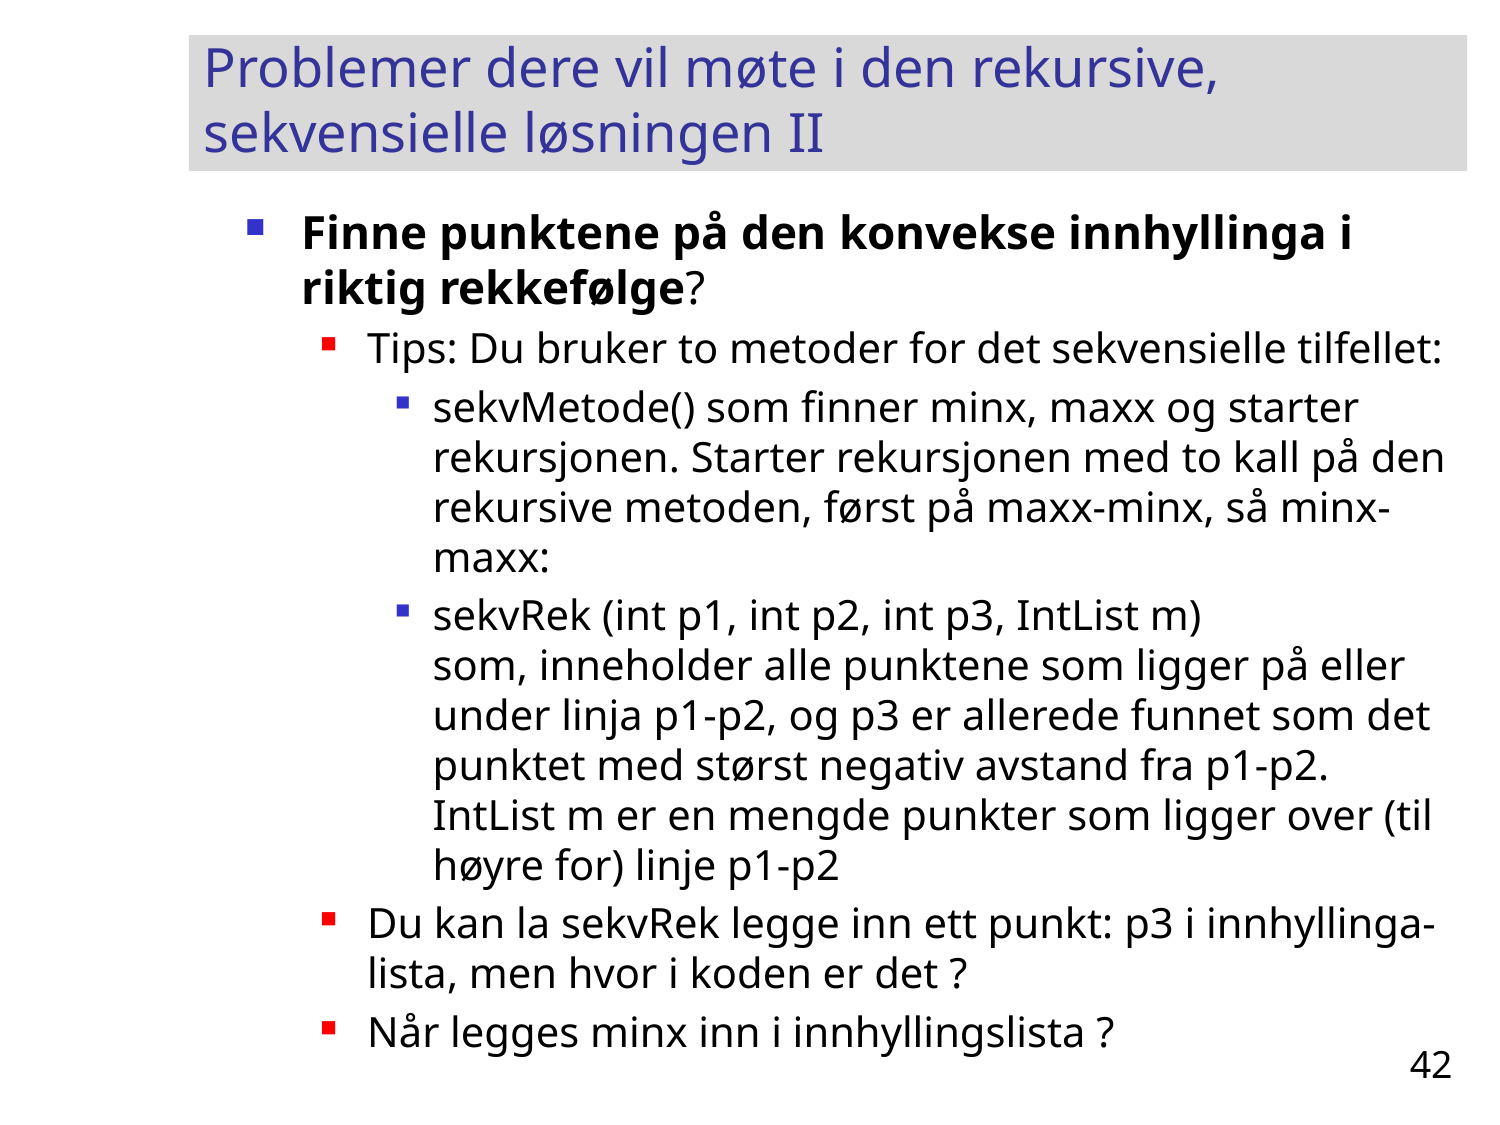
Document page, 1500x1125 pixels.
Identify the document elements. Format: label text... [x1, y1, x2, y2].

title Problemer dere vil møte i den rekursive, sekvensielle løsningen II [188, 35, 1468, 172]
list Finne punktene på den konvekse innhyllinga i riktig rekkefølge? Tips: Du bruker to metoder for det sekvensielle tilfellet: sekvMetode() som finner minx, maxx og starter rekursjonen. Starter rekursjonen med to kall på den rekursive metoden, først på maxx-minx, så minx-maxx: sekvRek (int p1, int p2, int p3, IntList m) som, inneholder alle punktene som ligger på eller under linja p1-p2, og p3 er allerede funnet som det punktet med størst negativ avstand fra p1-p2. IntList m er en mengde punkter som ligger over (til høyre for) linje p1-p2 Du kan la sekvRek legge inn ett punkt: p3 i innhyllinga-lista, men hvor i koden er det ? Når legges minx inn i innhyllingslista ? [230, 196, 1500, 1059]
slide_number 42 [1154, 1023, 1468, 1100]
